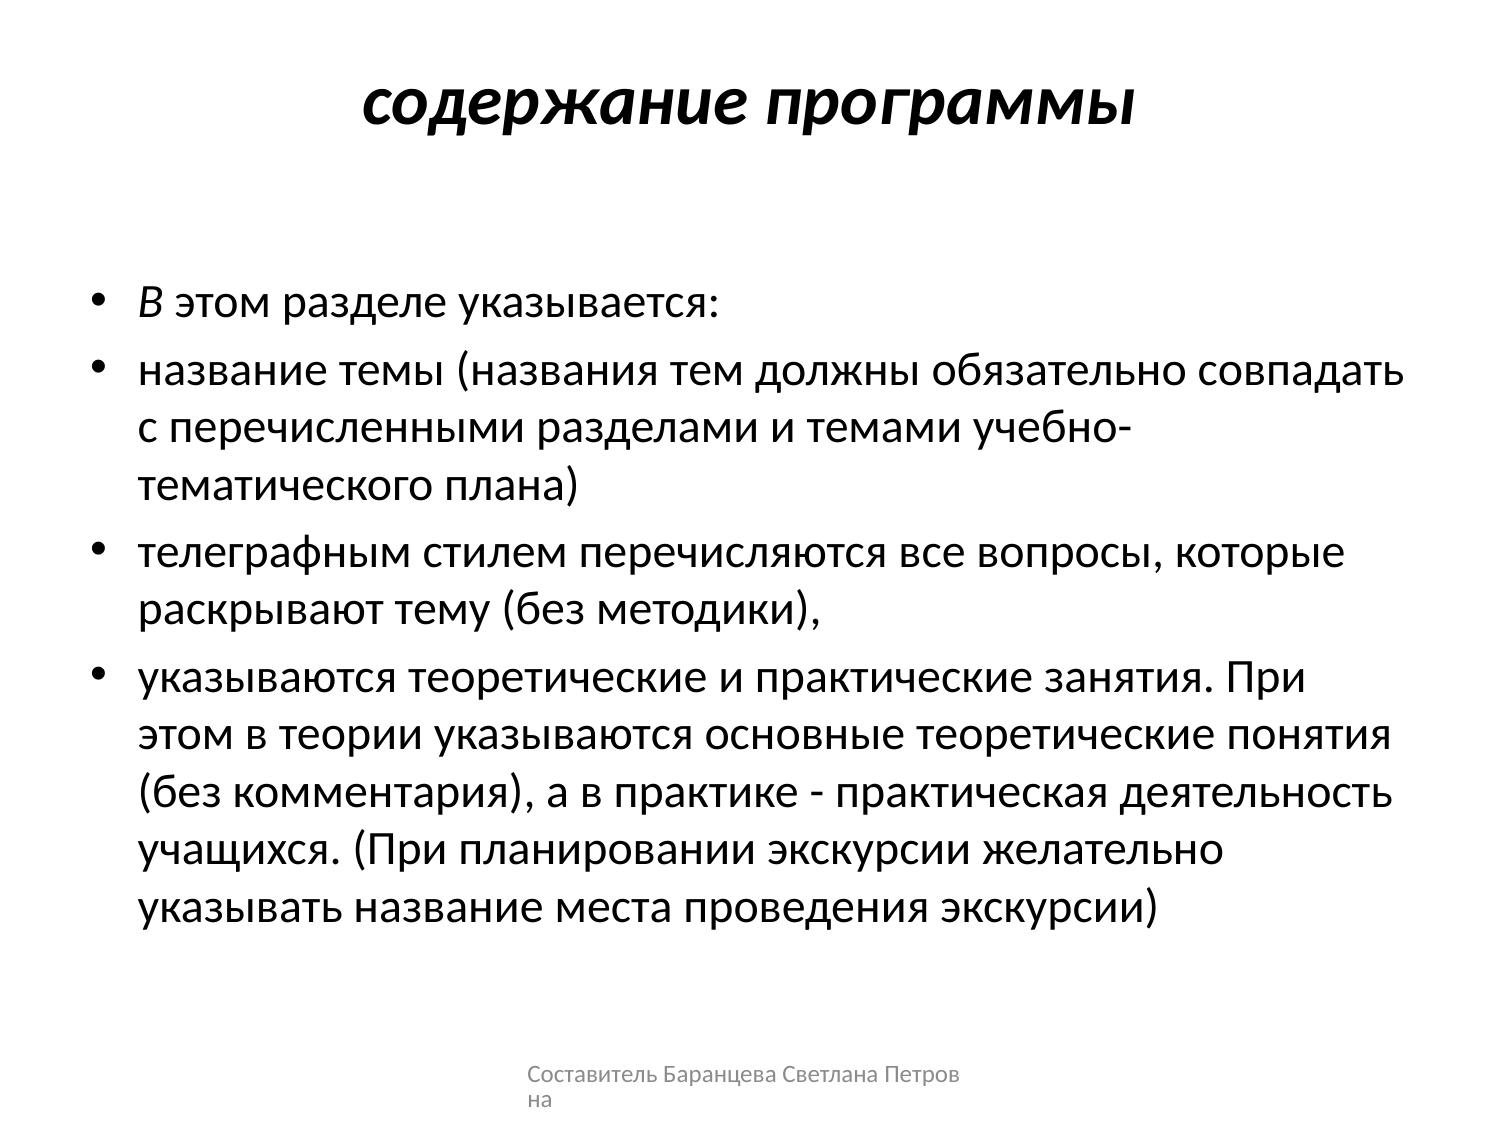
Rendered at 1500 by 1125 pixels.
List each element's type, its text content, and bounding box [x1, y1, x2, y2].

footer Составитель Баранцева Светлана Петровна [512, 1042, 988, 1103]
list В этом разделе указывается: название темы (названия тем должны обязательно совпадать с перечисленными разделами и темами учебно-тематического плана) телеграфным стилем перечисляются все вопросы, которые раскрывают тему (без методики), указываются теоретические и практические занятия. При этом в теории указываются основные теоретические понятия (без комментария), а в практике - практическая деятельность учащихся. (При планировании экскурсии желательно указывать название места проведения экскурсии) [75, 262, 1425, 1005]
title содержание программы [75, 45, 1425, 233]
